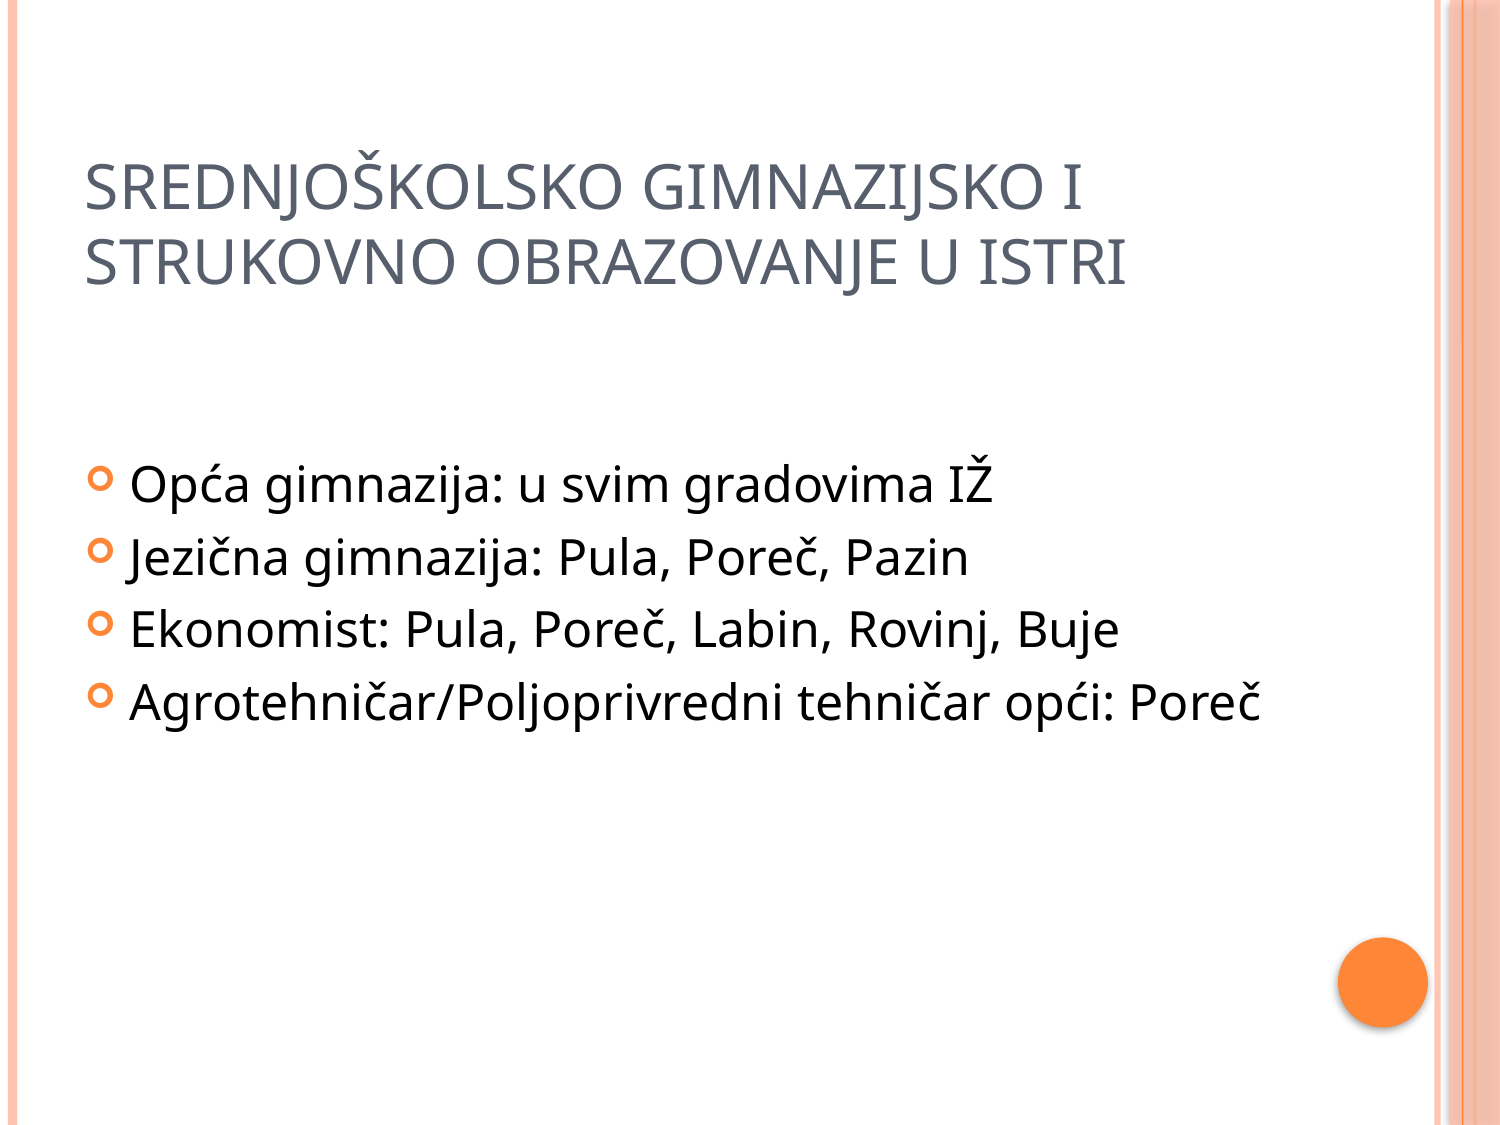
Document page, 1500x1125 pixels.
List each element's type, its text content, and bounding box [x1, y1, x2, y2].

title Srednjoškolsko gimnazijsko i strukovno obrazovanje u Istri [70, 117, 1296, 305]
list Opća gimnazija: u svim gradovima IŽ Jezična gimnazija: Pula, Poreč, Pazin Ekonomist: Pula, Poreč, Labin, Rovinj, Buje Agrotehničar/Poljoprivredni tehničar opći: Poreč [70, 445, 1421, 950]
